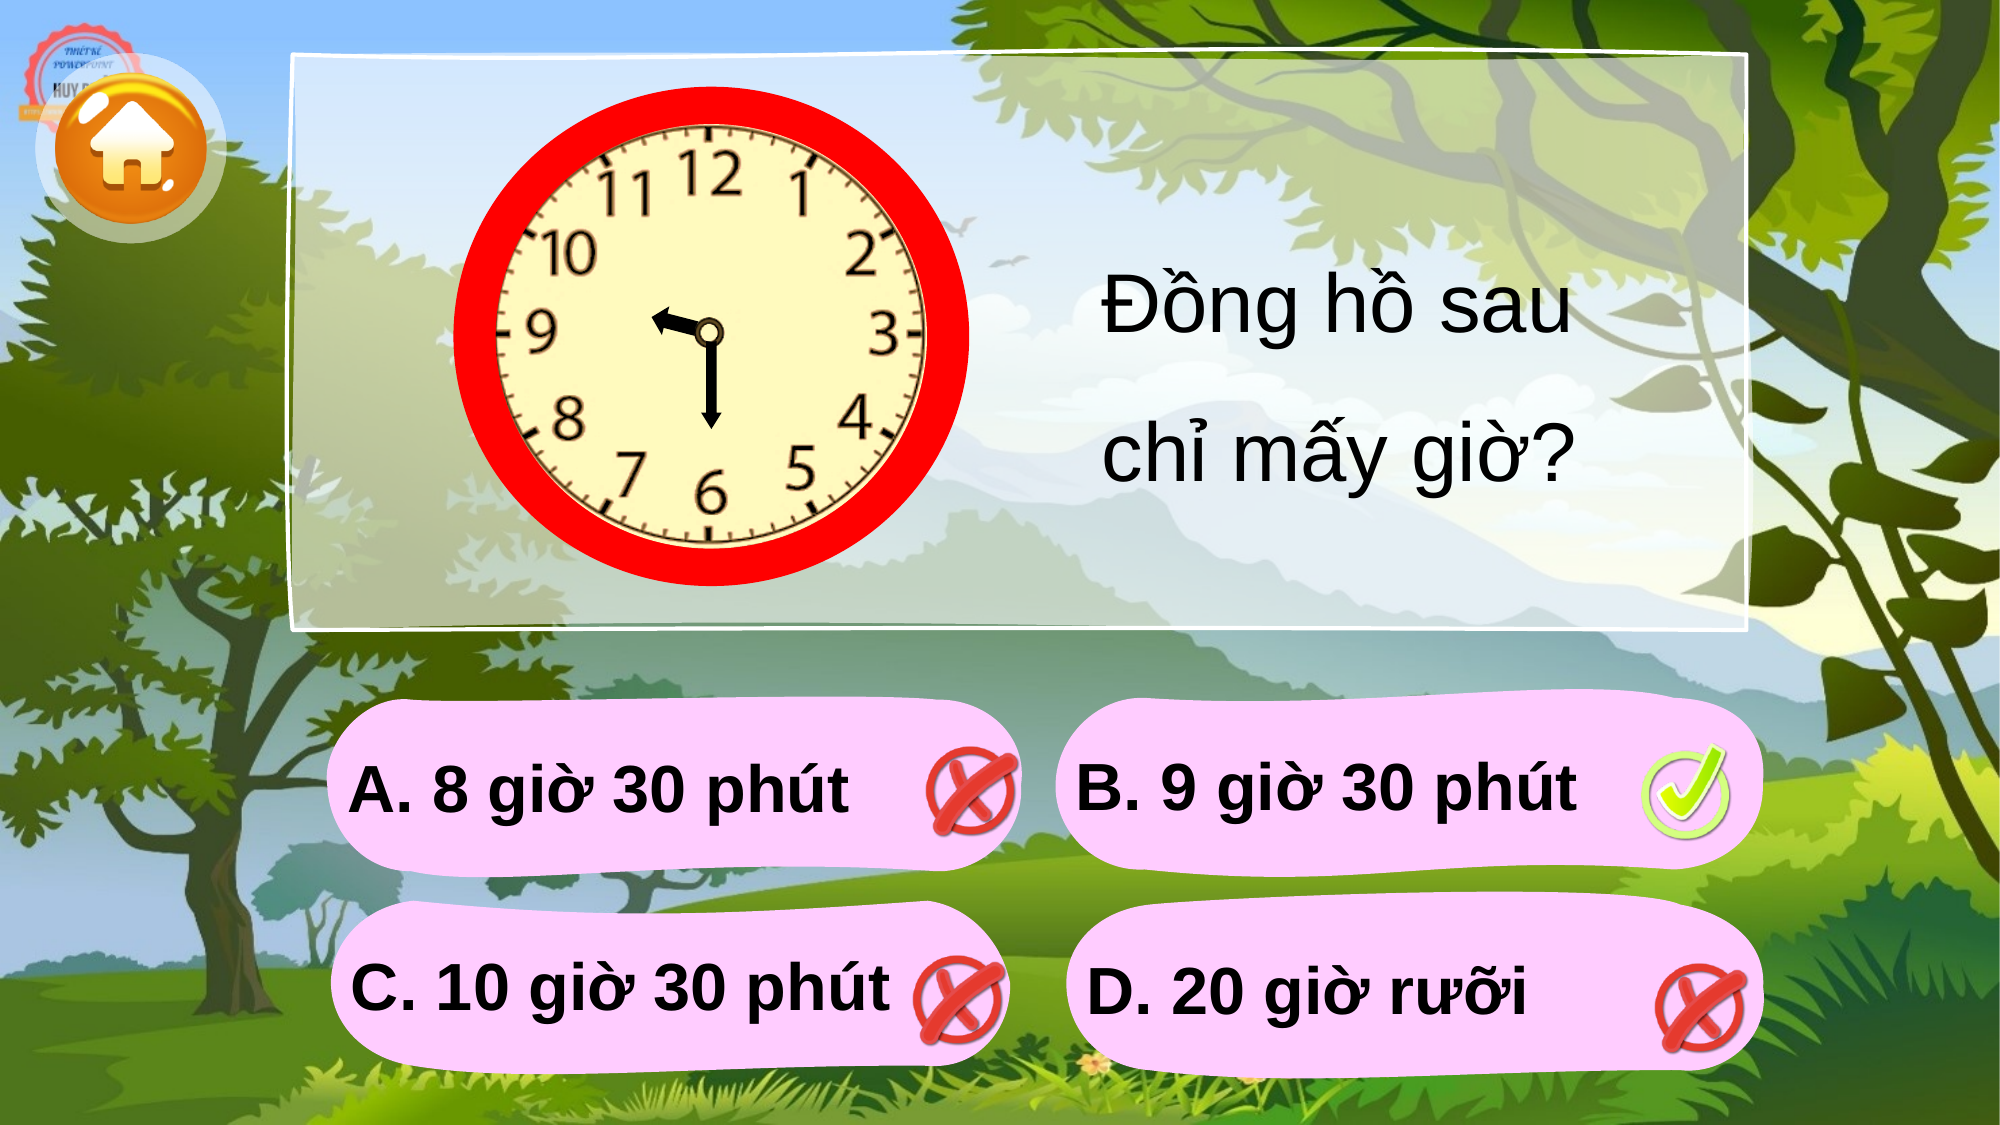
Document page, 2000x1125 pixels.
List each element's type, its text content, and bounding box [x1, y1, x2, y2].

text_box C. 10 giờ 30 phút [328, 892, 1009, 1082]
text_box B. 9 giờ 30 phút [1052, 688, 1765, 877]
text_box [292, 42, 1747, 631]
picture [0, 0, 2000, 1125]
text_box A. 8 giờ 30 phút [325, 683, 1013, 878]
text_box D. 20 giờ rưỡi [1063, 887, 1763, 1079]
